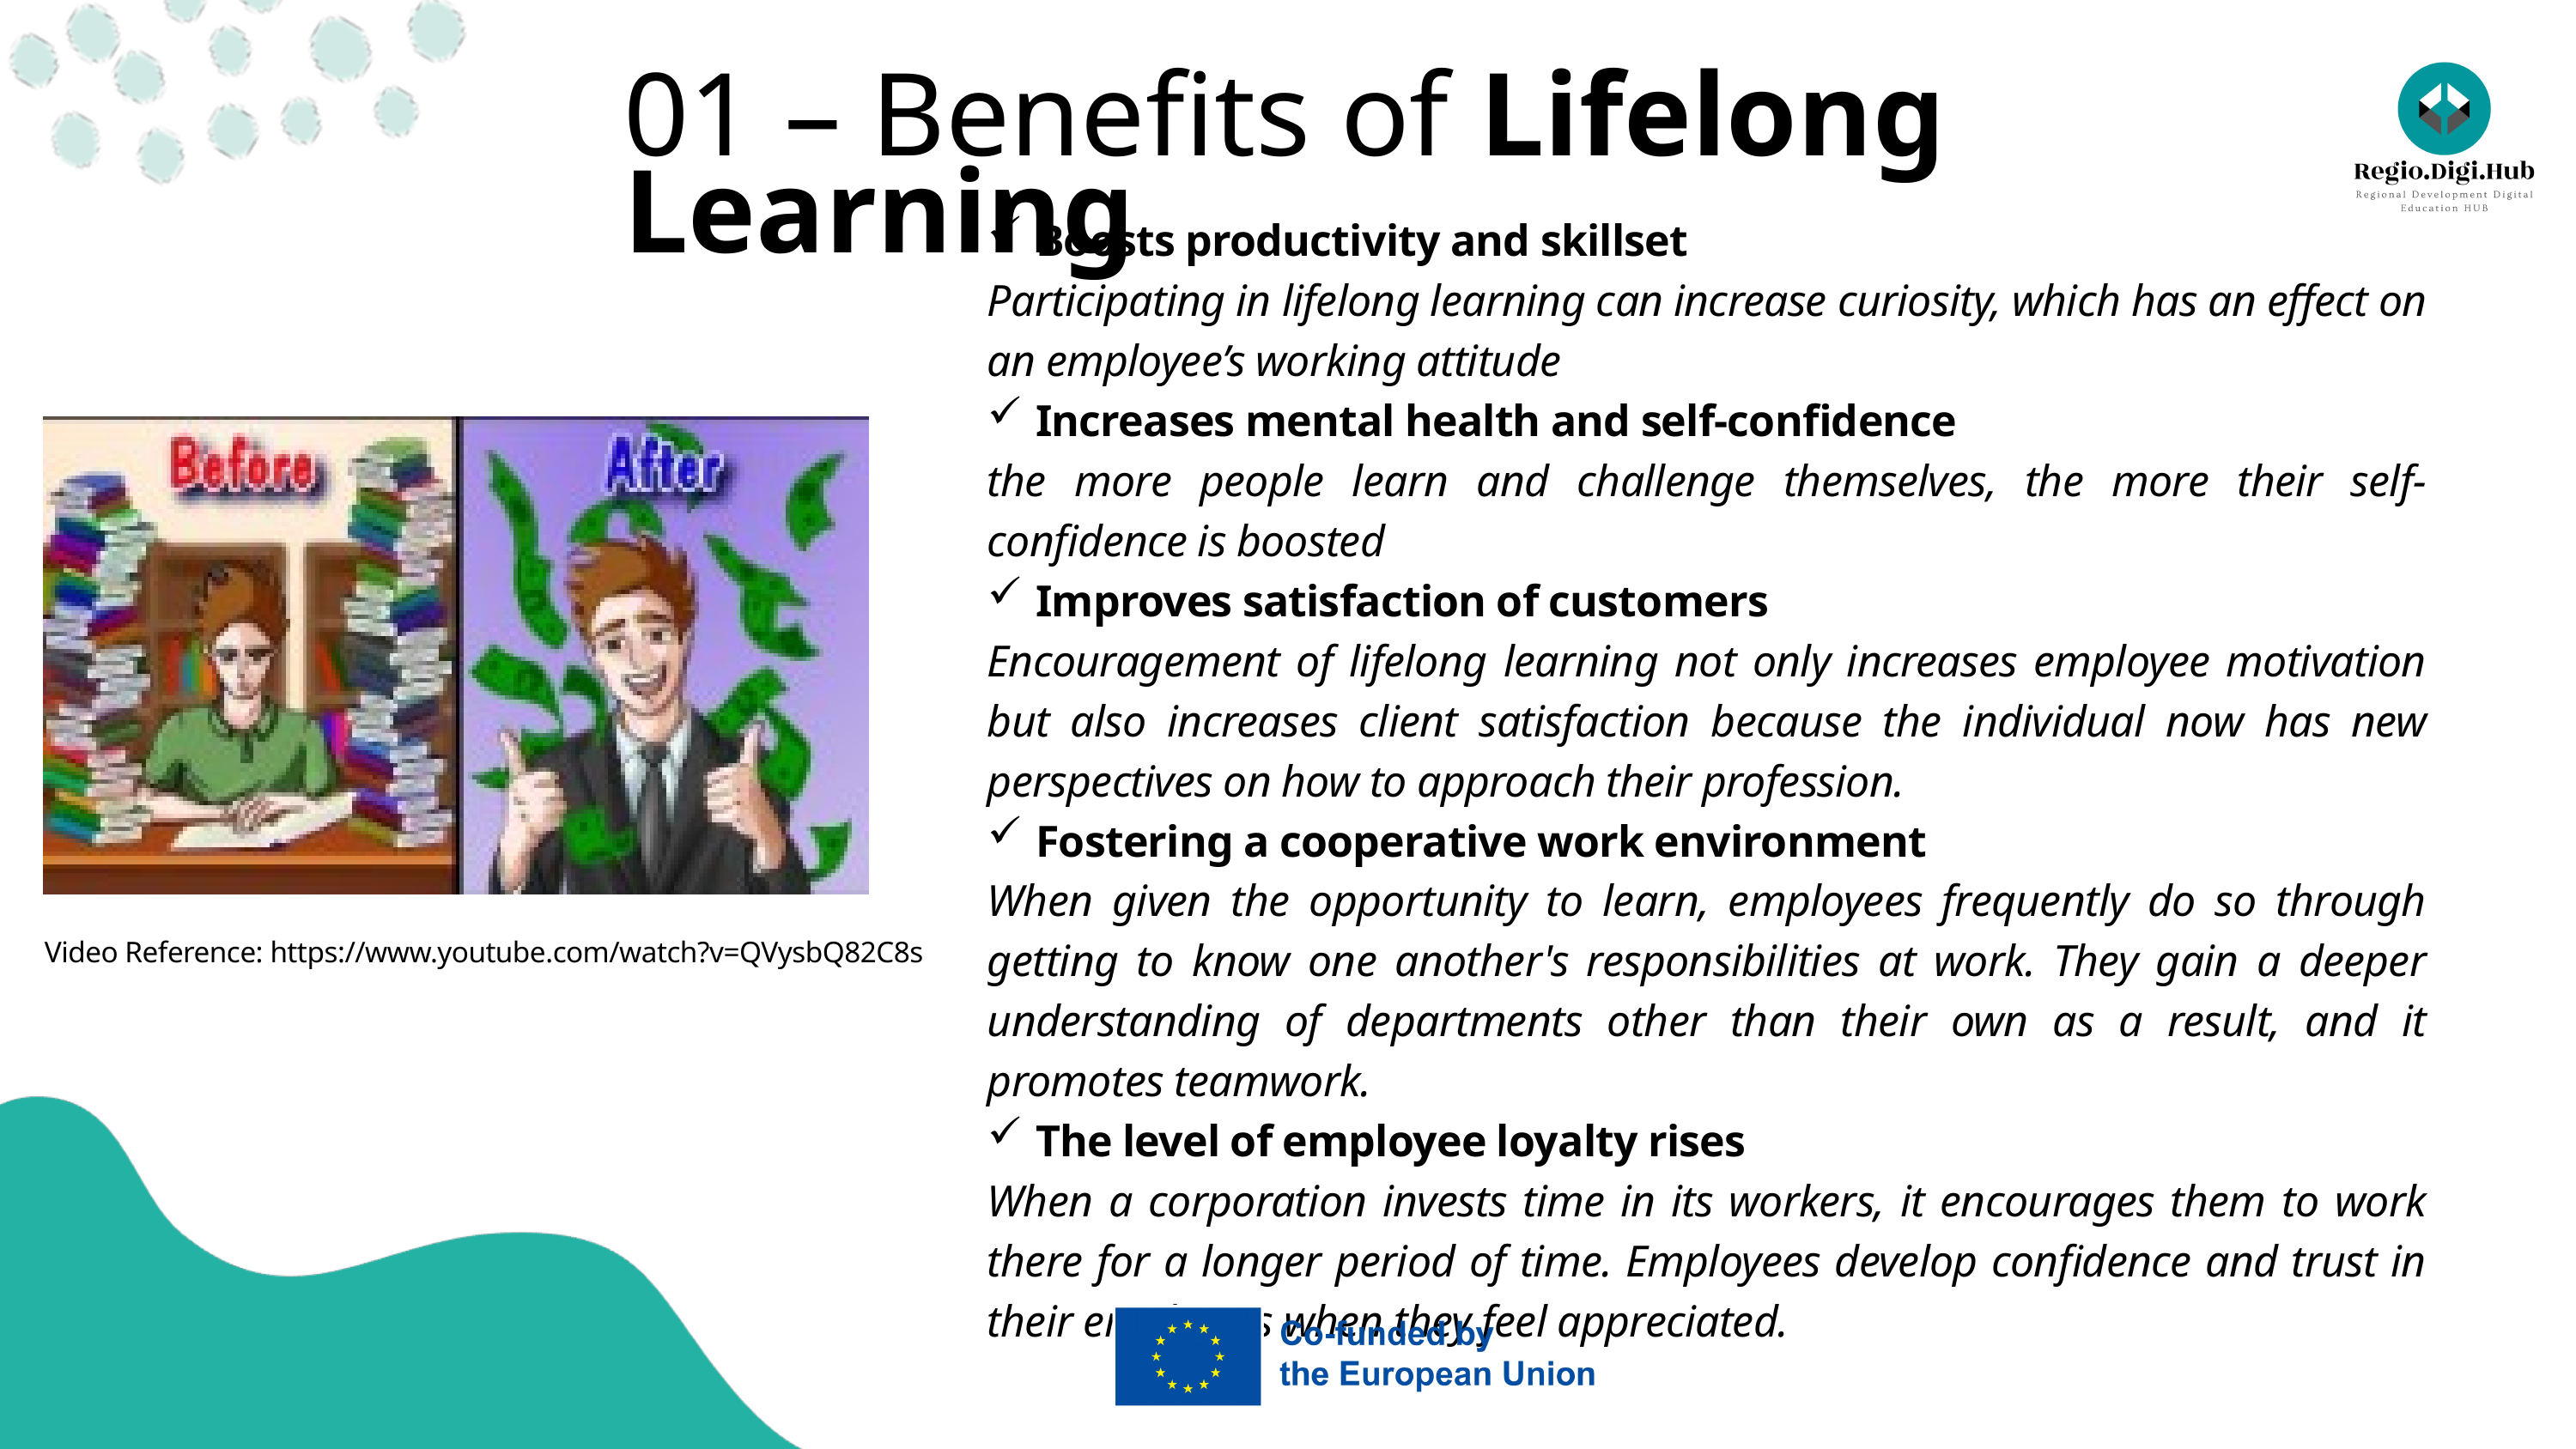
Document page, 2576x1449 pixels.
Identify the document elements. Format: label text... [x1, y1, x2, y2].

text_box Boosts productivity and skillset Participating in lifelong learning can increase curiosity, which has an effect on an employee’s working attitude Increases mental health and self-confidence the more people learn and challenge themselves, the more their self-confidence is boosted Improves satisfaction of customers Encouragement of lifelong learning not only increases employee motivation but also increases client satisfaction because the individual now has new perspectives on how to approach their profession. Fostering a cooperative work environment When given the opportunity to learn, employees frequently do so through getting to know one another's responsibilities at work. They gain a deeper understanding of departments other than their own as a result, and it promotes teamwork. The level of employee loyalty rises When a corporation invests time in its workers, it encourages them to work there for a longer period of time. Employees develop confidence and trust in their employers when they feel appreciated. [987, 204, 2427, 1449]
text_box 01 – Benefits of Lifelong Learning [623, 81, 2255, 276]
text_box Video Reference: https://www.youtube.com/watch?v=QVysbQ82C8s [44, 928, 966, 968]
picture [0, 0, 489, 306]
picture [2312, 0, 2576, 264]
picture [0, 994, 1631, 1449]
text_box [42, 415, 870, 895]
